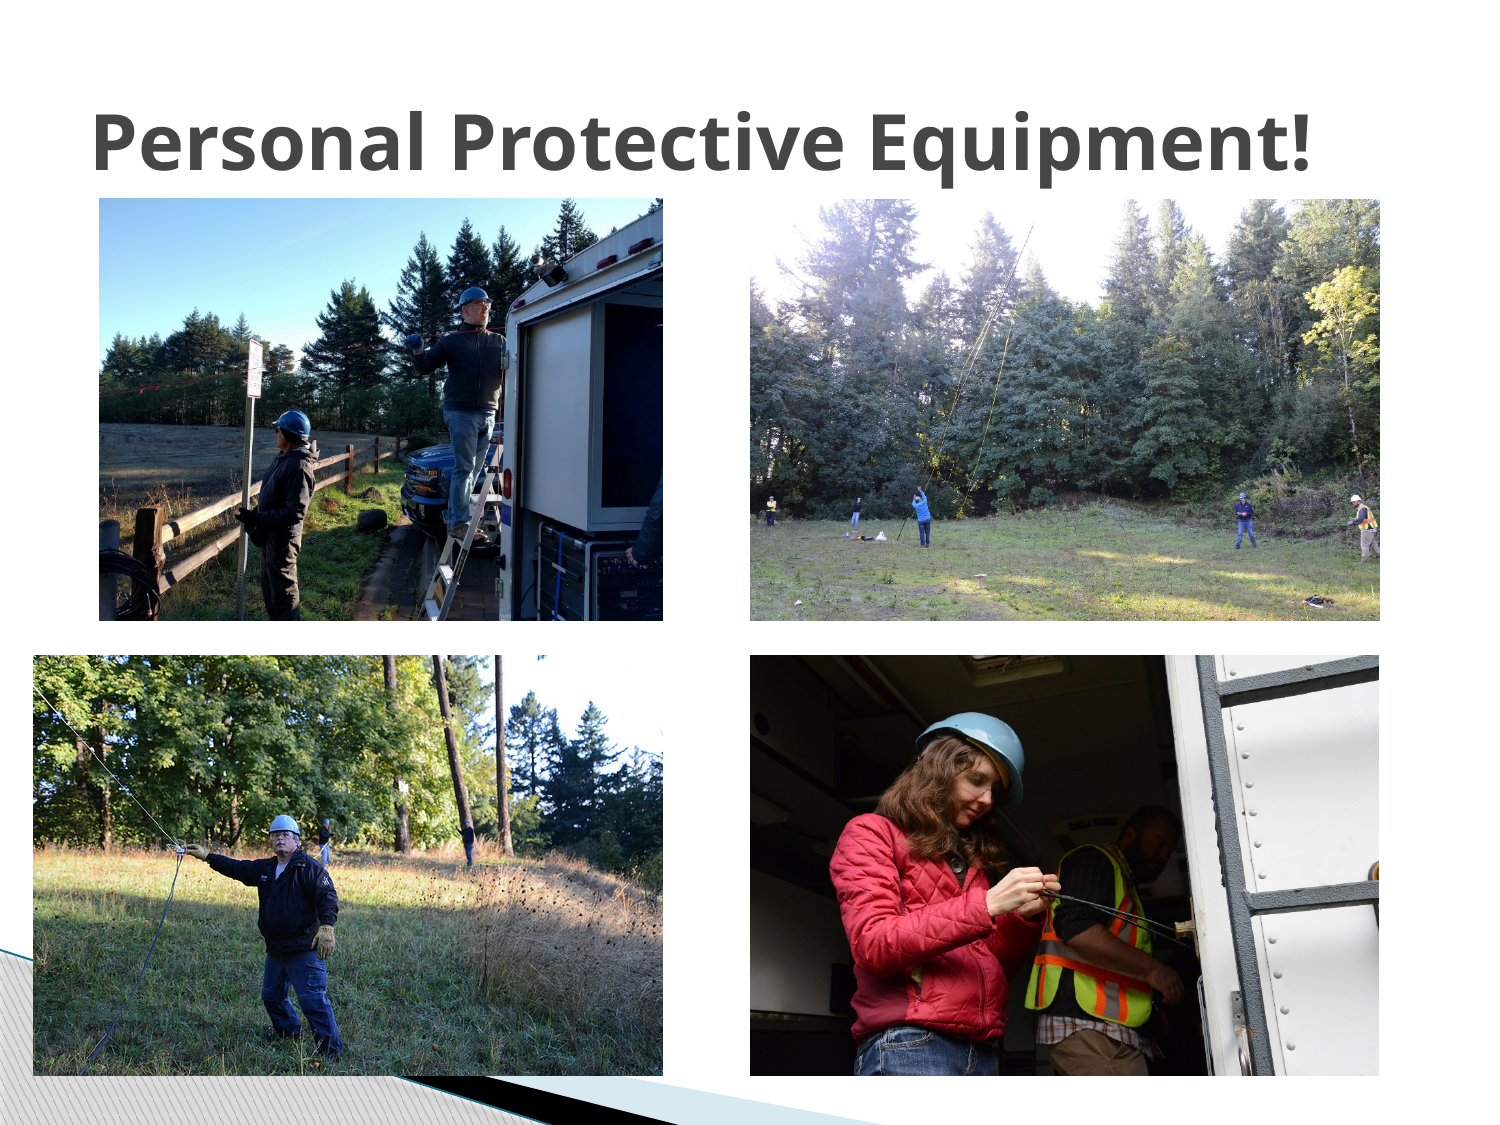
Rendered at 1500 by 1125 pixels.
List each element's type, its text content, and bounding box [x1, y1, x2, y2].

title Personal Protective Equipment! [75, 45, 1425, 233]
picture [749, 655, 1379, 1076]
picture [99, 198, 663, 621]
picture [749, 199, 1381, 621]
picture [33, 655, 663, 1076]
